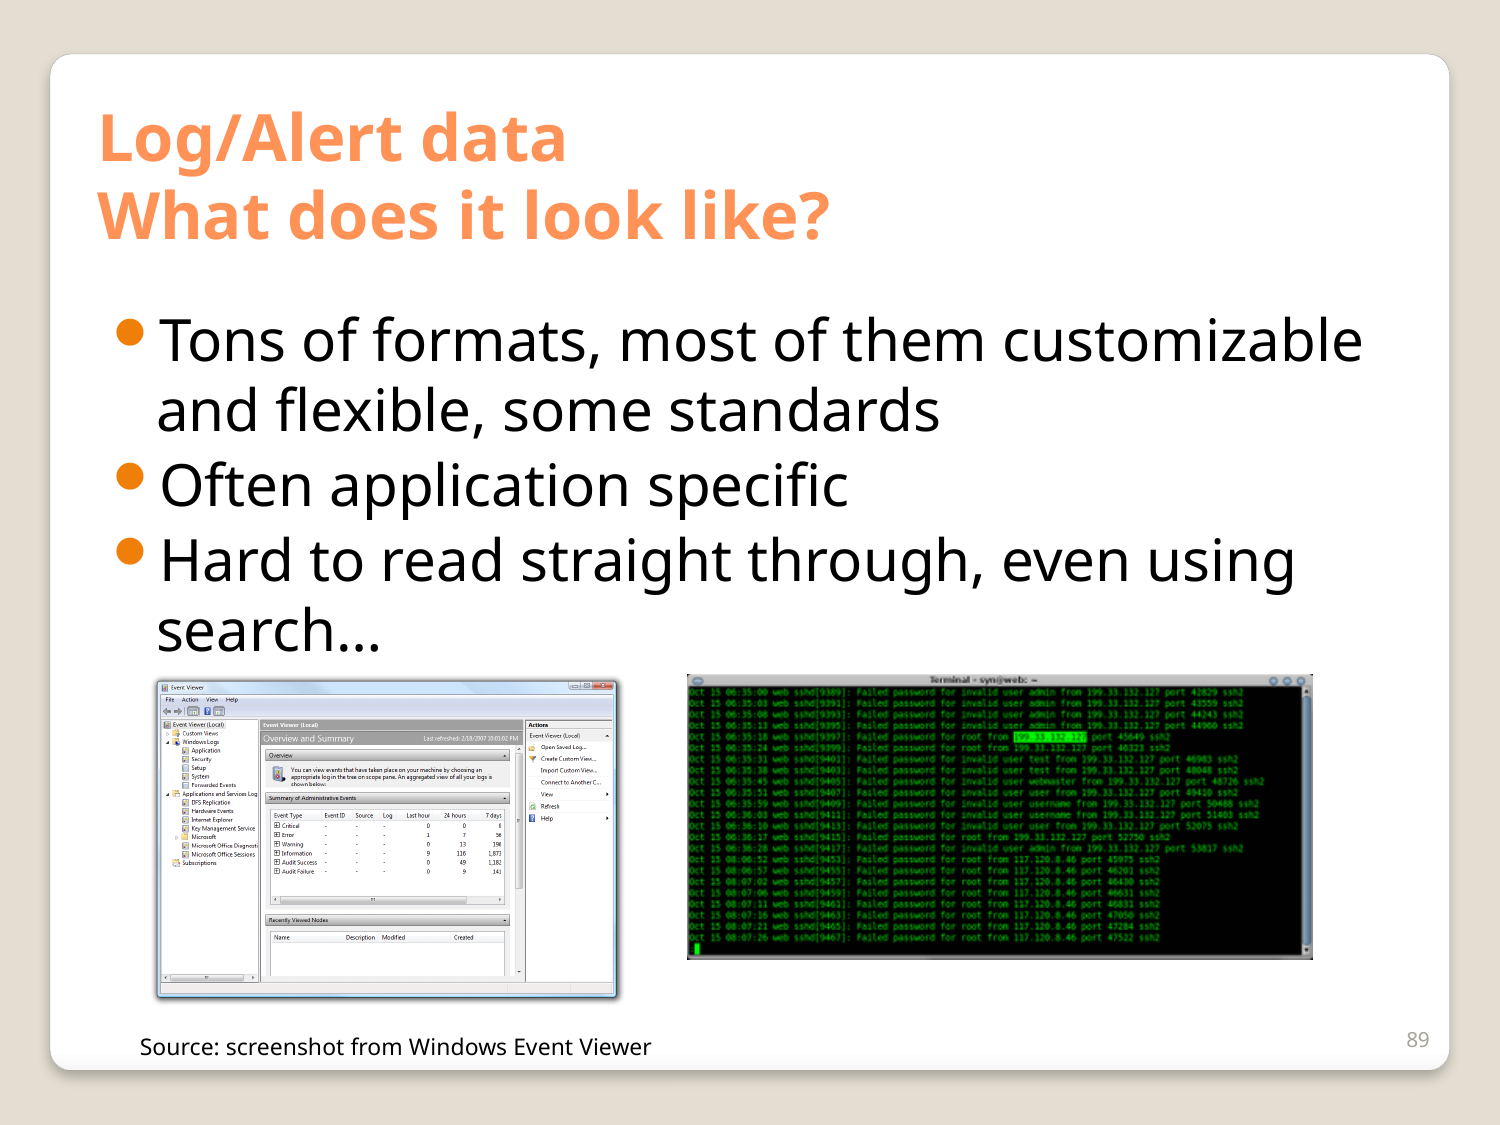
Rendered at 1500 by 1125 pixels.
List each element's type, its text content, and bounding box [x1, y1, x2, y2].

picture [149, 674, 626, 1007]
slide_number 89 [1369, 1002, 1445, 1063]
list Tons of formats, most of them customizable and flexible, some standards Often application specific Hard to read straight through, even using search… [82, 288, 1425, 975]
title Log/Alert data What does it look like? [82, 87, 1425, 260]
text_box Source: screenshot from Windows Event Viewer [125, 1025, 1150, 1068]
picture [687, 674, 1313, 960]
